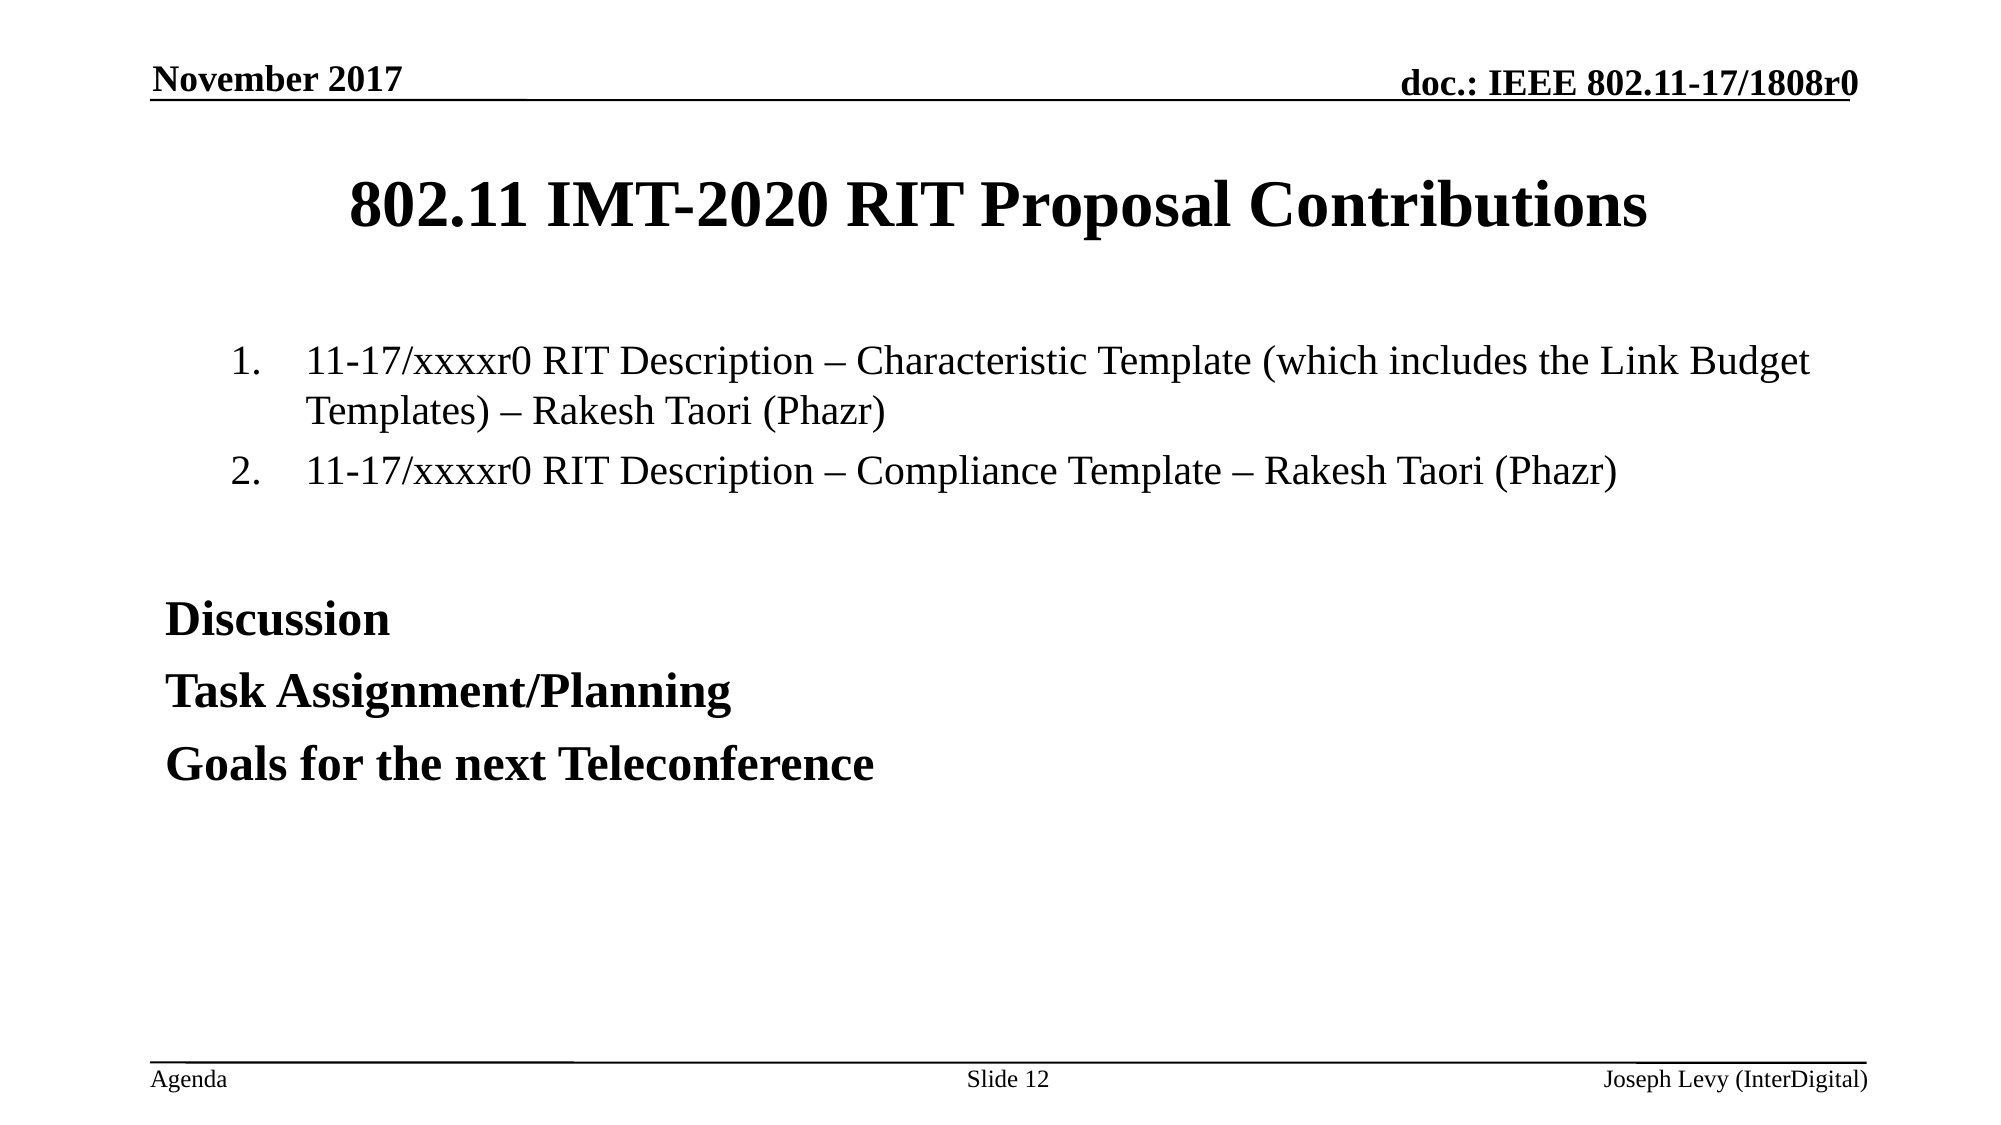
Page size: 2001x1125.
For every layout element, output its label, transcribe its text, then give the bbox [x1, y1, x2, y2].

footer Joseph Levy (InterDigital) [1171, 1061, 1869, 1093]
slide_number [152, 54, 563, 100]
title 802.11 IMT-2020 RIT Proposal Contributions [149, 112, 1850, 288]
list 11-17/xxxxr0 RIT Description – Characteristic Template (which includes the Link Budget Templates) – Rakesh Taori (Phazr) 11-17/xxxxr0 RIT Description – Compliance Template – Rakesh Taori (Phazr) Discussion Task Assignment/Planning Goals for the next Teleconference [149, 324, 1850, 1000]
slide_number Slide 12 [950, 1061, 1067, 1123]
